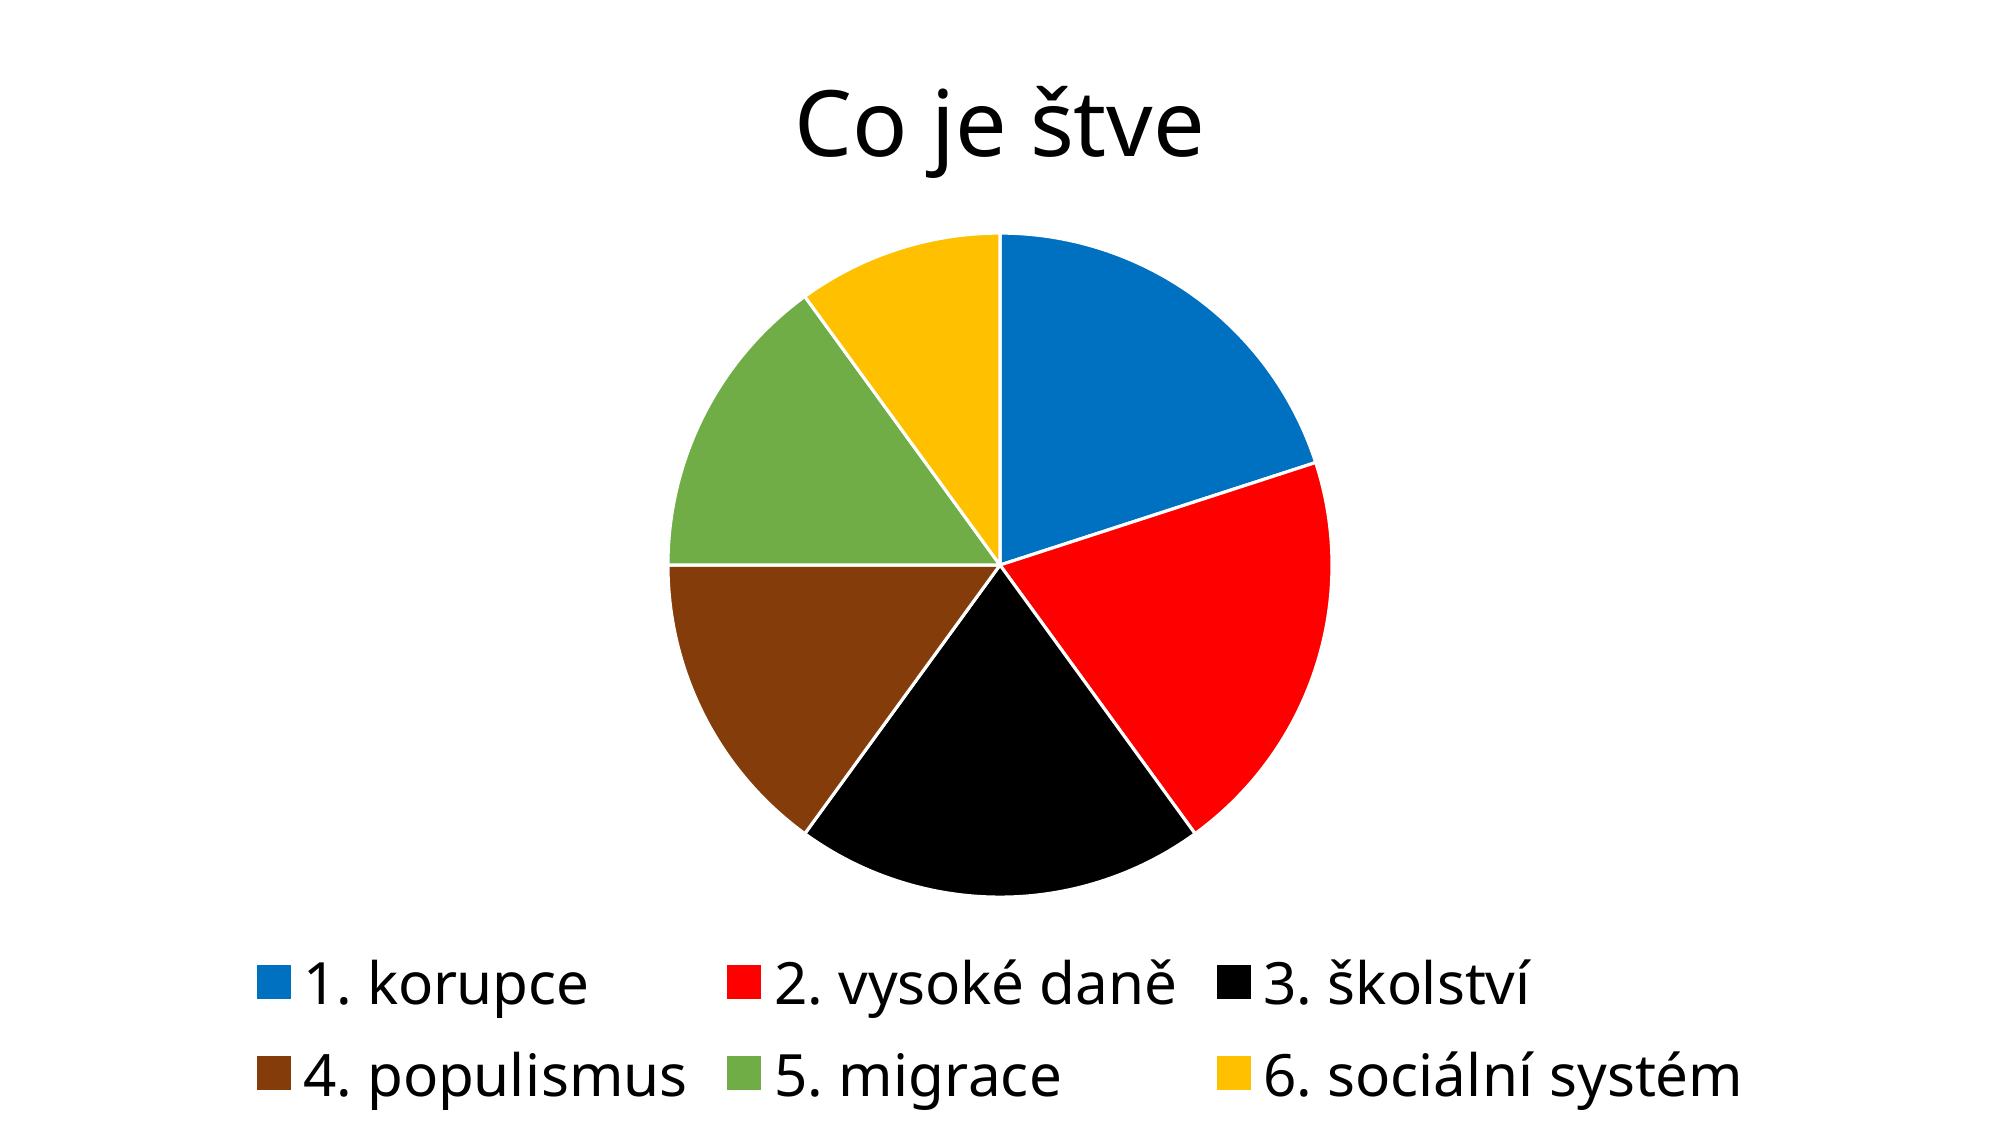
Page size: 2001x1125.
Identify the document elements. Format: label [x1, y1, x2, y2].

chart [0, 0, 2000, 1125]
